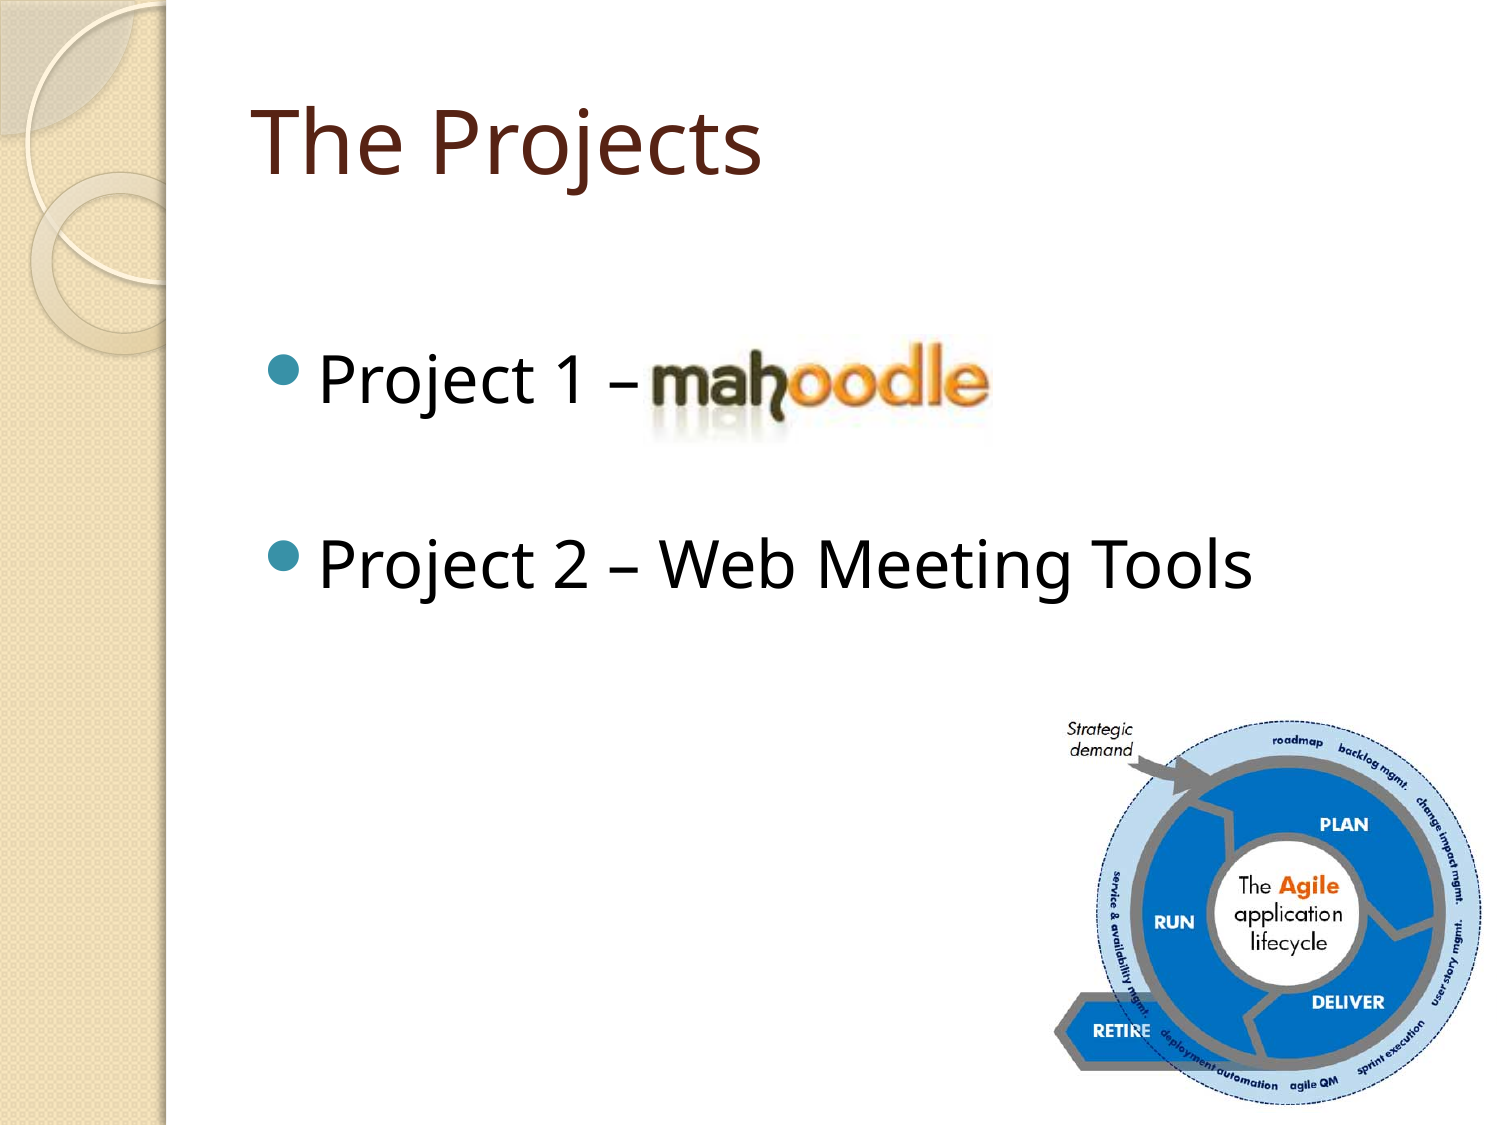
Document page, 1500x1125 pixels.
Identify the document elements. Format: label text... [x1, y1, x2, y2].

picture [643, 334, 993, 448]
picture [1042, 712, 1500, 1113]
list Project 1 – Project 2 – Web Meeting Tools [235, 237, 1466, 1025]
title The Projects [235, 45, 1466, 233]
